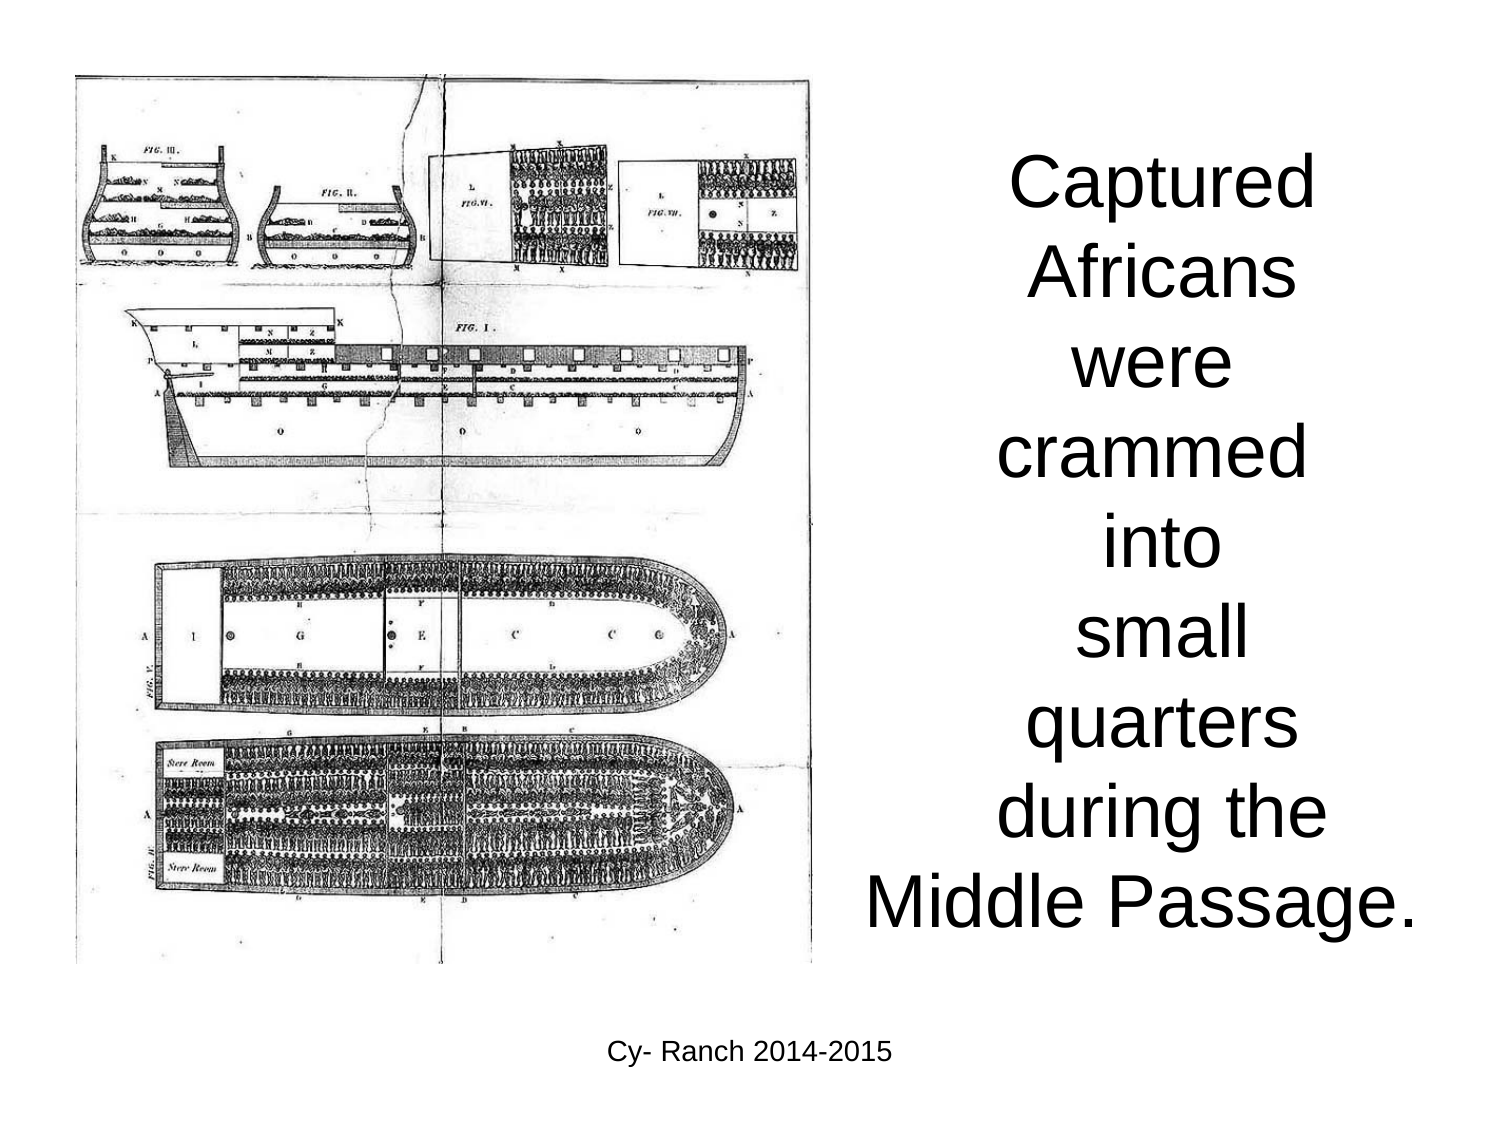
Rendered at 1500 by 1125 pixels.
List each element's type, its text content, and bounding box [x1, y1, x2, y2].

text_box Captured Africans were crammed into small quarters during the Middle Passage. [849, 124, 1476, 950]
footer Cy- Ranch 2014-2015 [512, 1024, 988, 1103]
picture [74, 74, 813, 965]
